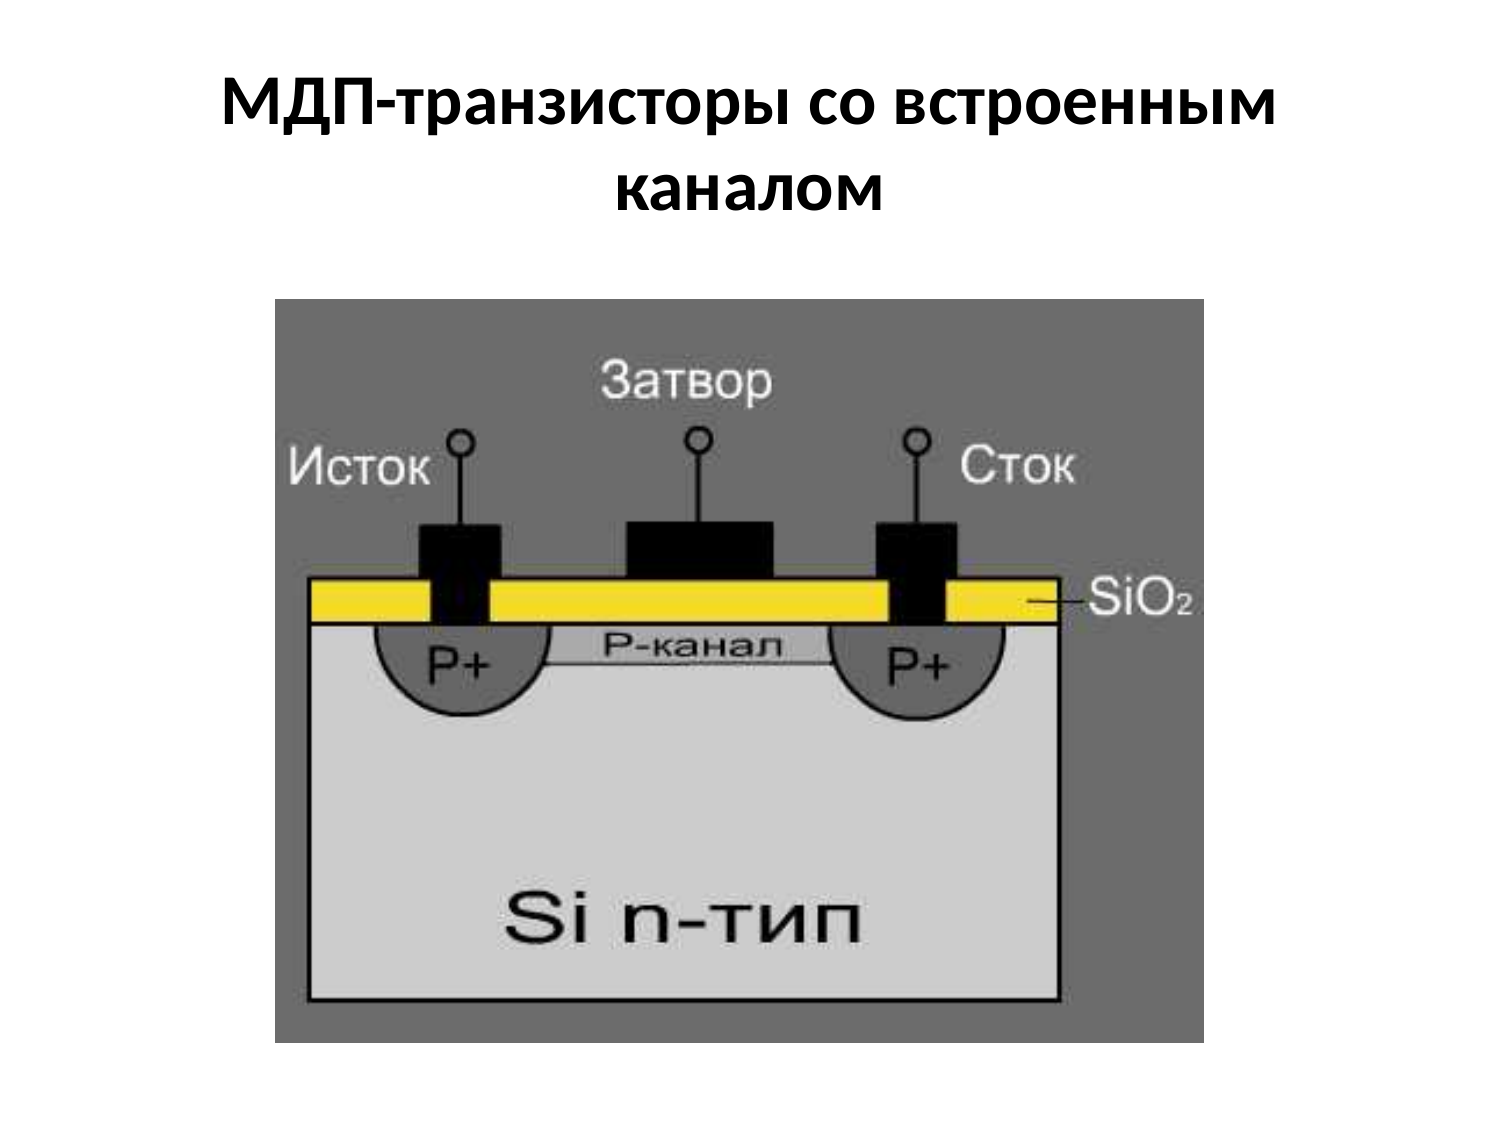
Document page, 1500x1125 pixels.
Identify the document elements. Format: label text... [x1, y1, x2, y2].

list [274, 299, 1204, 1044]
title МДП-транзисторы со встроенным каналом [75, 45, 1425, 233]
